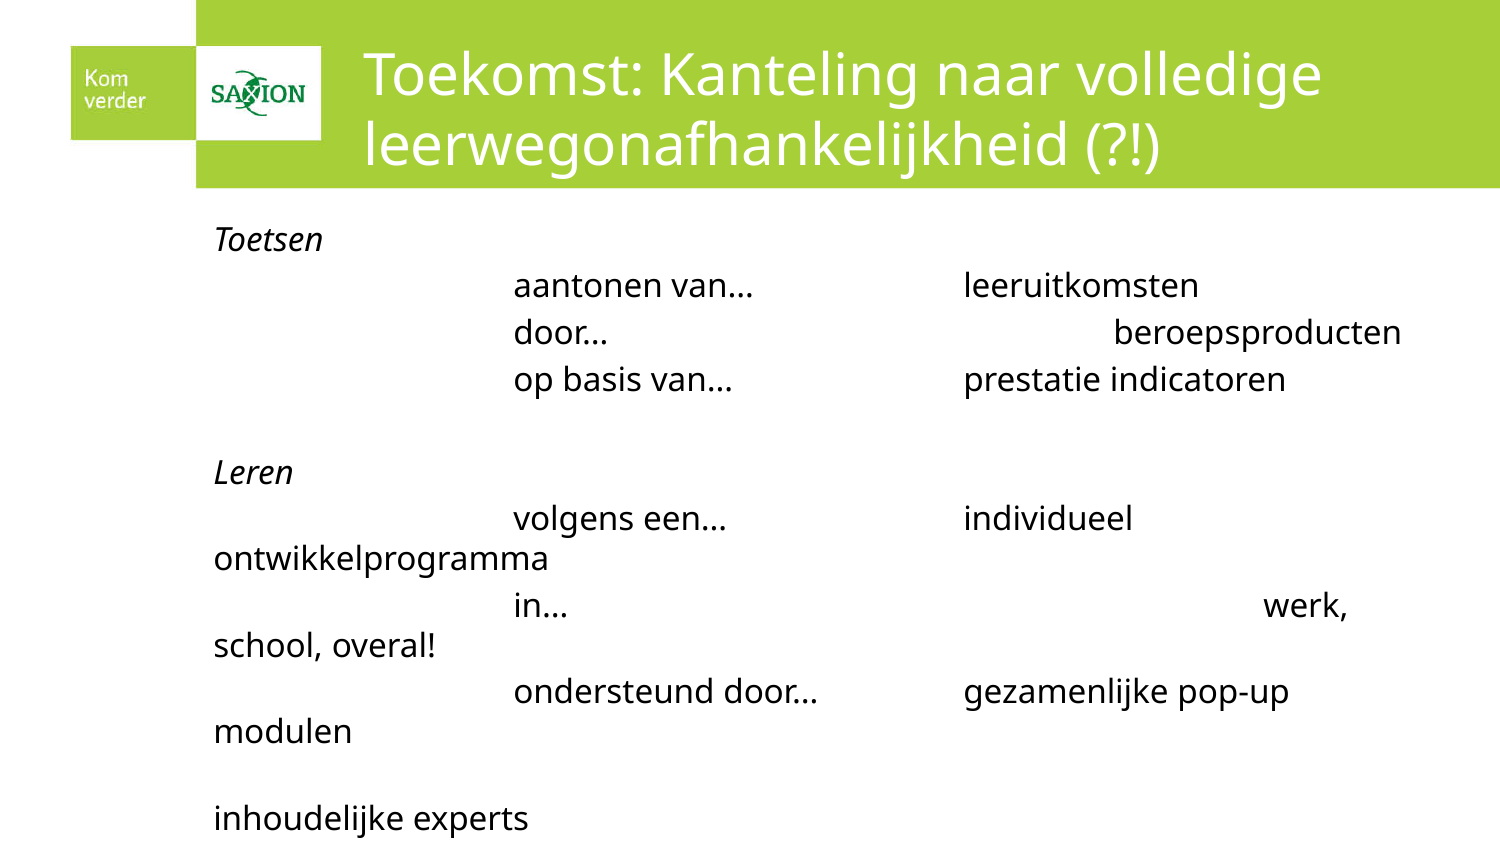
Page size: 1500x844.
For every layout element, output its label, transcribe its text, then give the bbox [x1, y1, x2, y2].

list Toetsen aantonen van… leeruitkomsten door… beroepsproducten op basis van… prestatie indicatoren Leren volgens een… individueel ontwikkelprogramma in… werk, school, overal! ondersteund door… gezamenlijke pop-up modulen inhoudelijke experts individuele en groeps coaches peers in school en werk [198, 210, 1423, 806]
picture [0, 0, 1500, 844]
title Toekomst: Kanteling naar volledige leerwegonafhankelijkheid (?!) [348, 29, 1500, 123]
